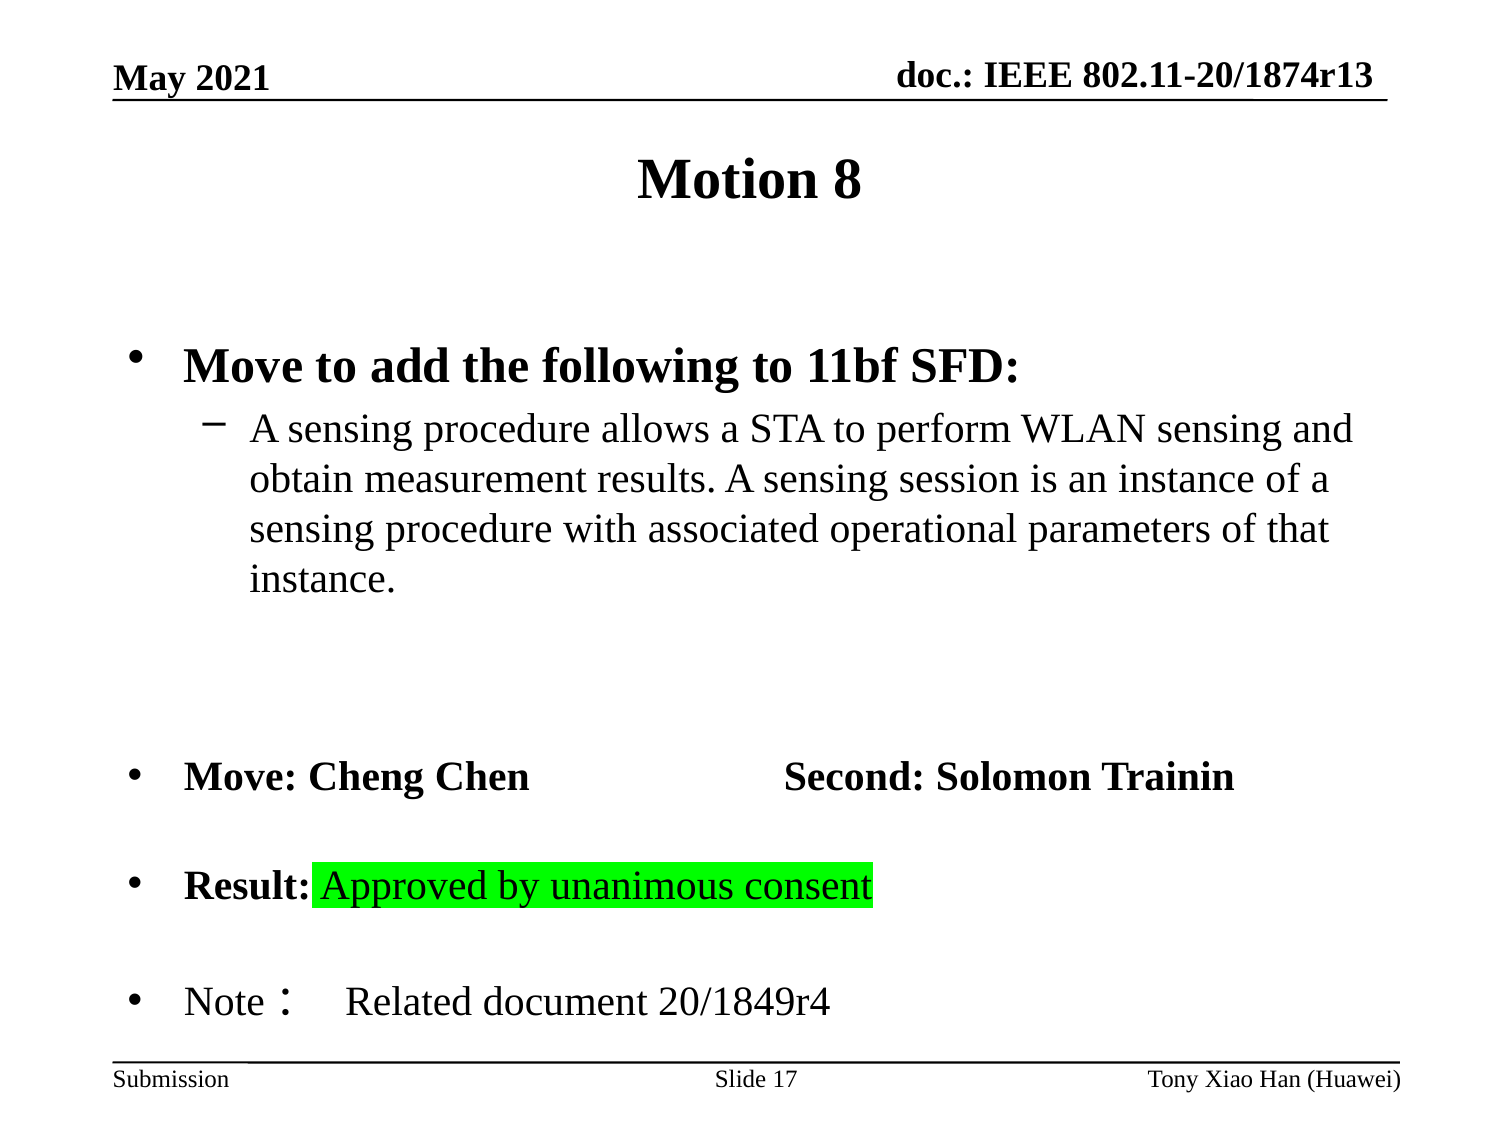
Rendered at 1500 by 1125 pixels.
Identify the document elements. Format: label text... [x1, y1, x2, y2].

text_box Motion 8 [112, 87, 1388, 263]
footer Tony Xiao Han (Huawei) [999, 1061, 1402, 1093]
slide_number Slide 17 [712, 1061, 800, 1093]
text_box Move to add the following to 11bf SFD: A sensing procedure allows a STA to perform WLAN sensing and obtain measurement results. A sensing session is an instance of a sensing procedure with associated operational parameters of that instance. Move: Cheng Chen Second: Solomon Trainin Result: Approved by unanimous consent Note： Related document 20/1849r4 [112, 324, 1388, 1013]
